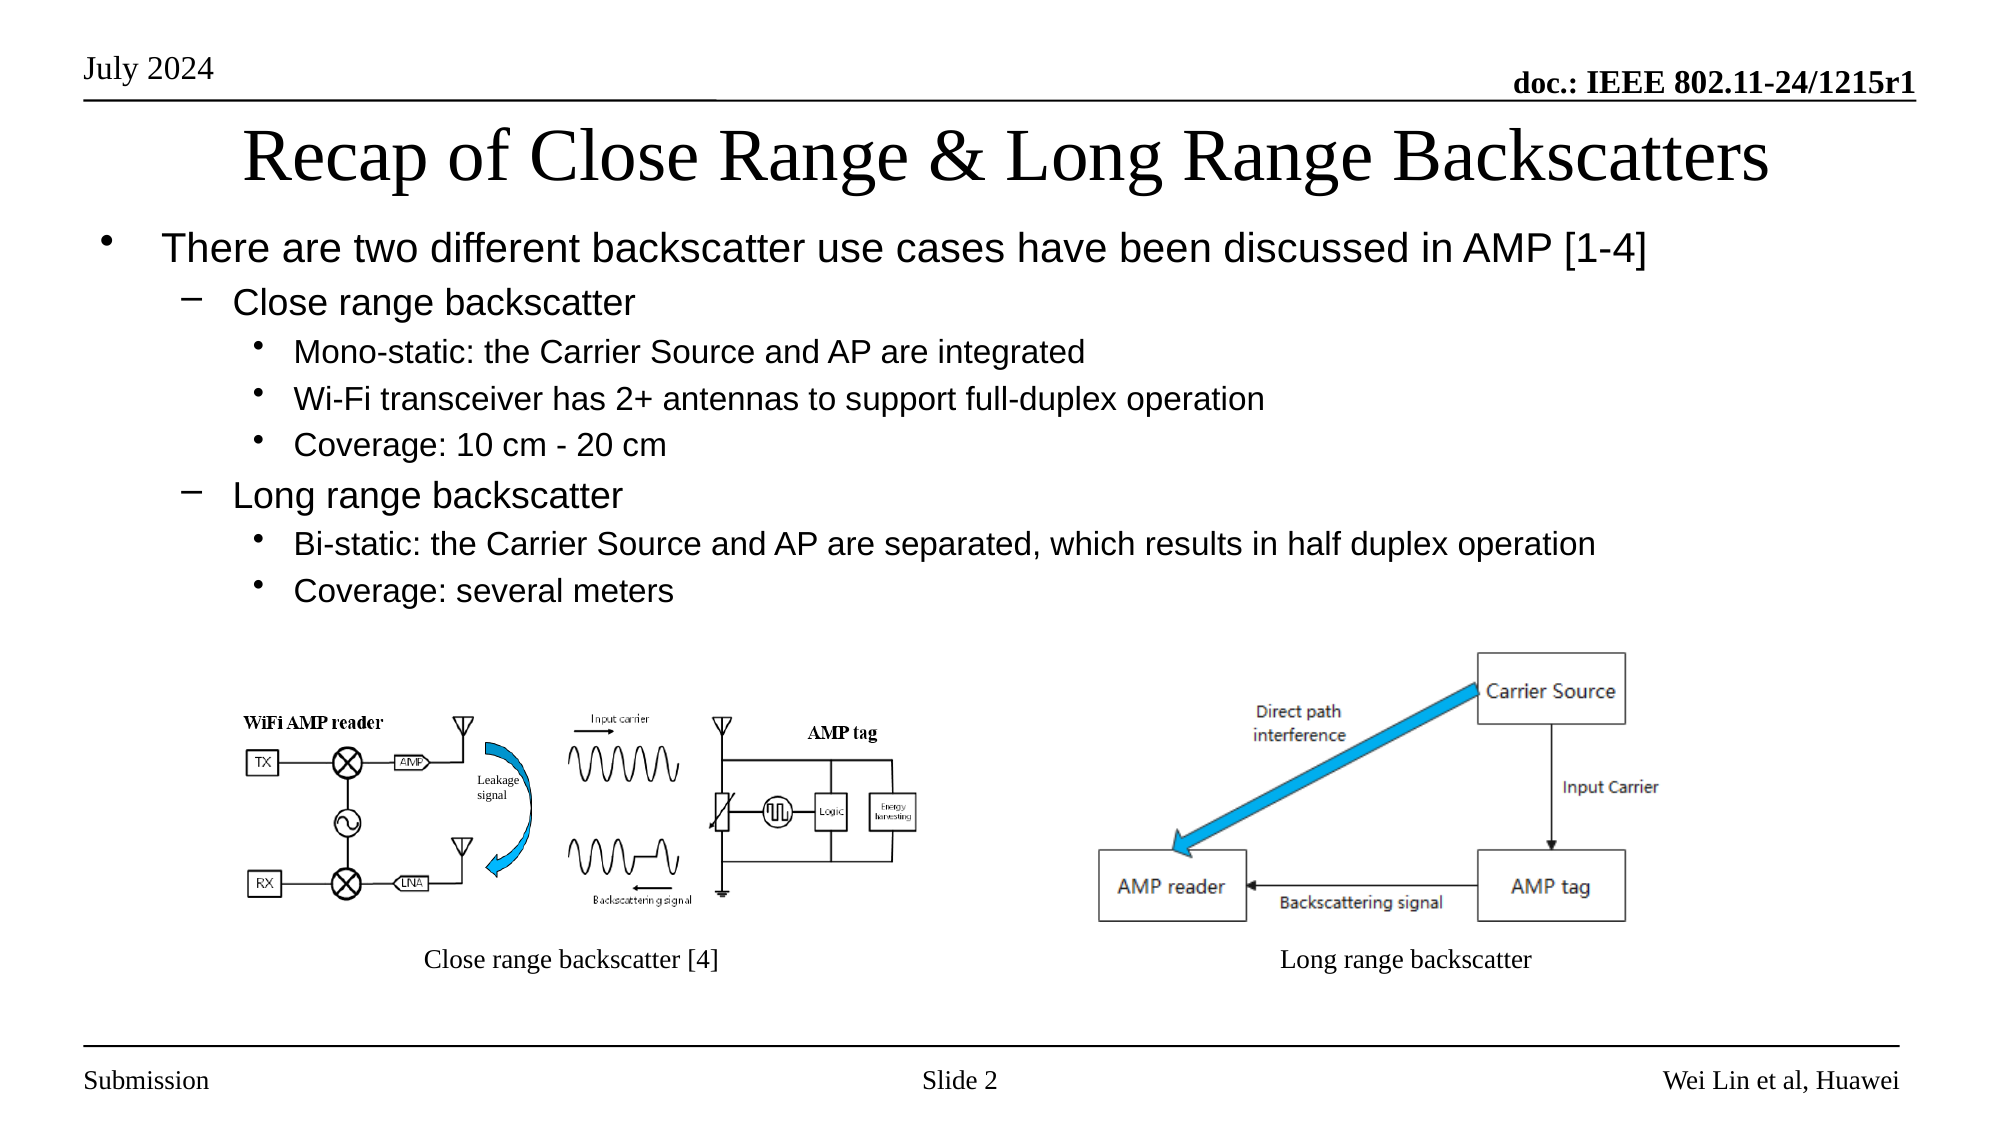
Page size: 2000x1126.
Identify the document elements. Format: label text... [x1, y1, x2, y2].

picture [231, 695, 922, 914]
text_box Close range backscatter [4] [409, 934, 754, 982]
text_box Long range backscatter [1265, 934, 1632, 982]
picture [1096, 651, 1701, 922]
title Recap of Close Range & Long Range Backscatters [66, 112, 1967, 188]
list There are two different backscatter use cases have been discussed in AMP [1-4] Close range backscatter Mono-static: the Carrier Source and AP are integrated Wi-Fi transceiver has 2+ antennas to support full-duplex operation Coverage: 10 cm - 20 cm Long range backscatter Bi-static: the Carrier Source and AP are separated, which results in half duplex operation Coverage: several meters [83, 212, 1967, 1013]
